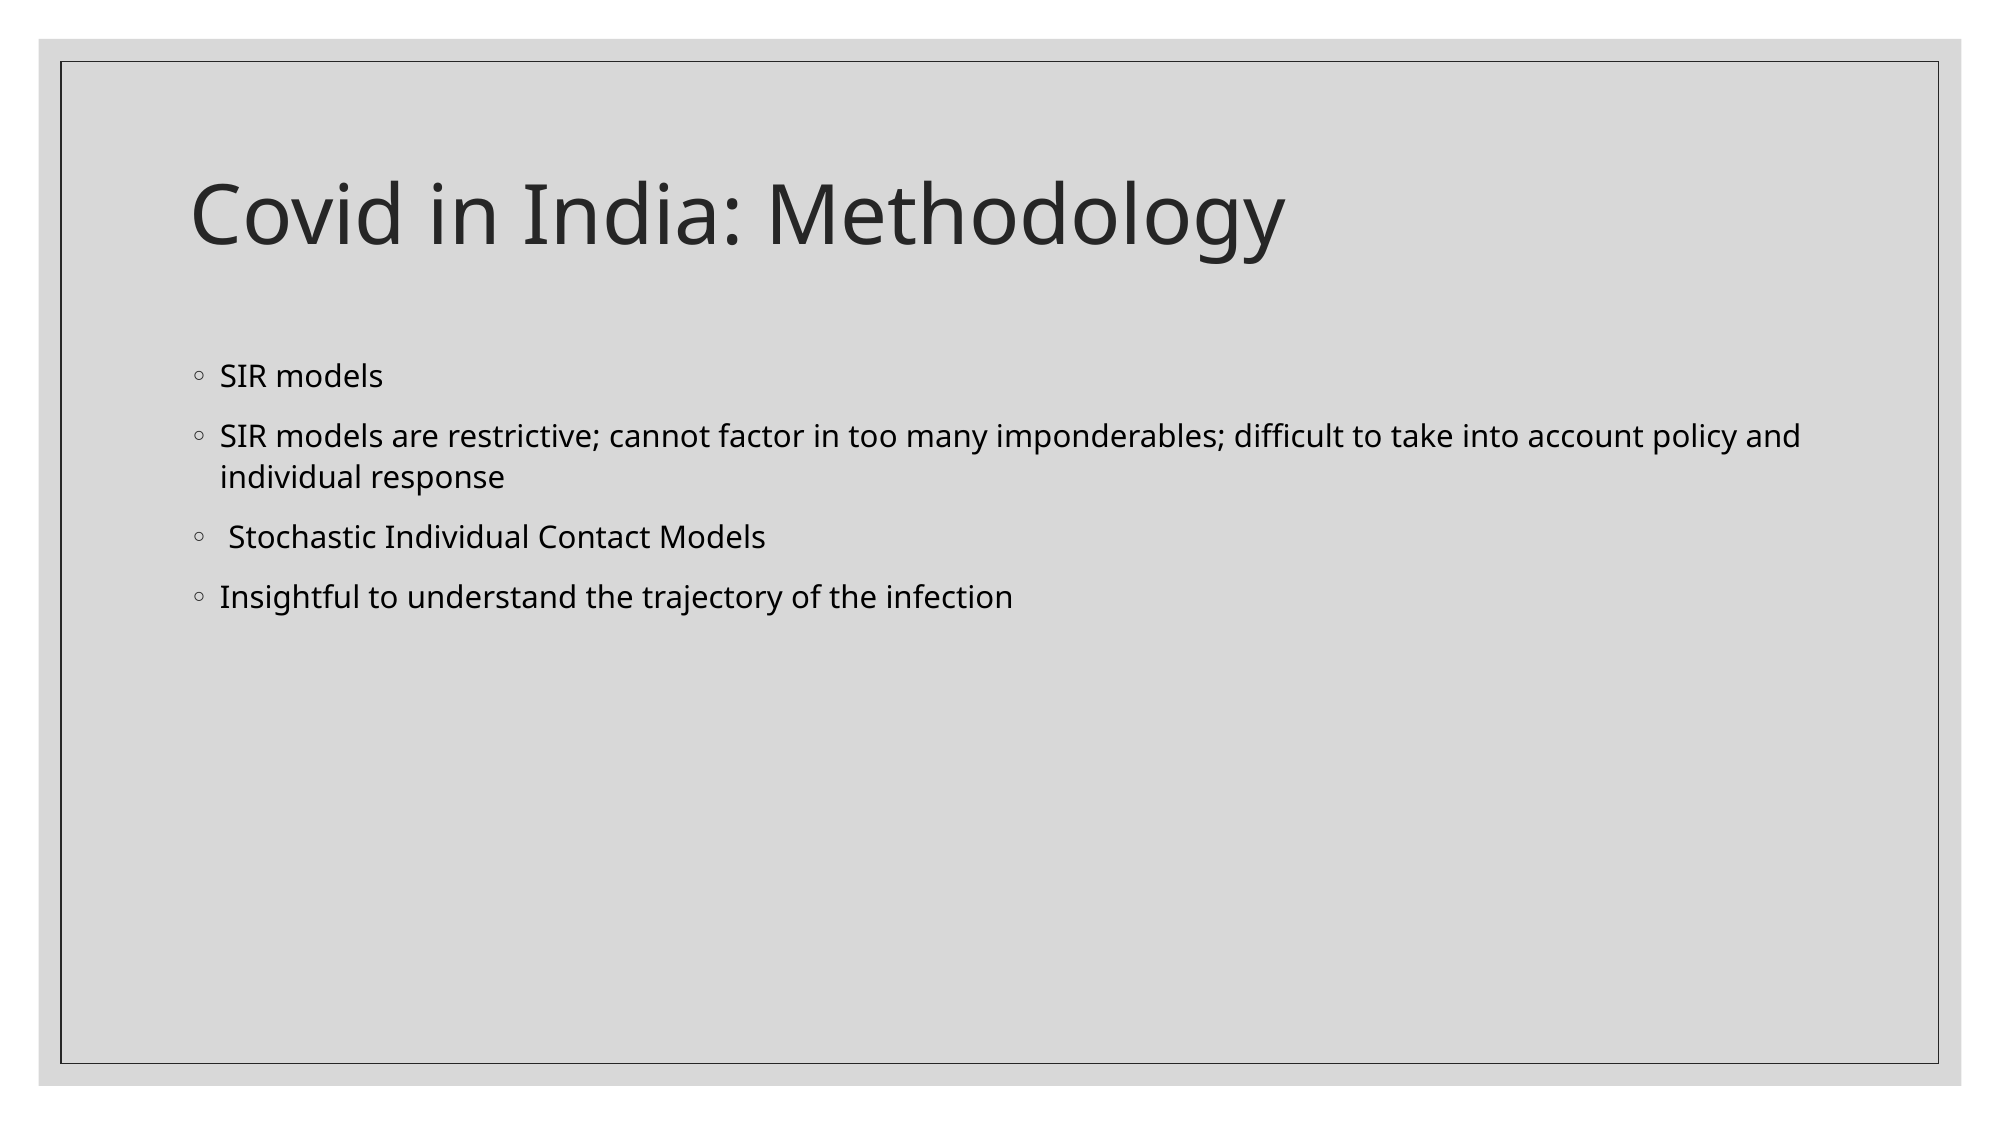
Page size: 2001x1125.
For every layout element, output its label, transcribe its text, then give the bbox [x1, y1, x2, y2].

title Covid in India: Methodology [174, 105, 1825, 331]
list SIR models SIR models are restrictive; cannot factor in too many imponderables; difficult to take into account policy and individual response Stochastic Individual Contact Models Insightful to understand the trajectory of the infection [174, 345, 1825, 977]
